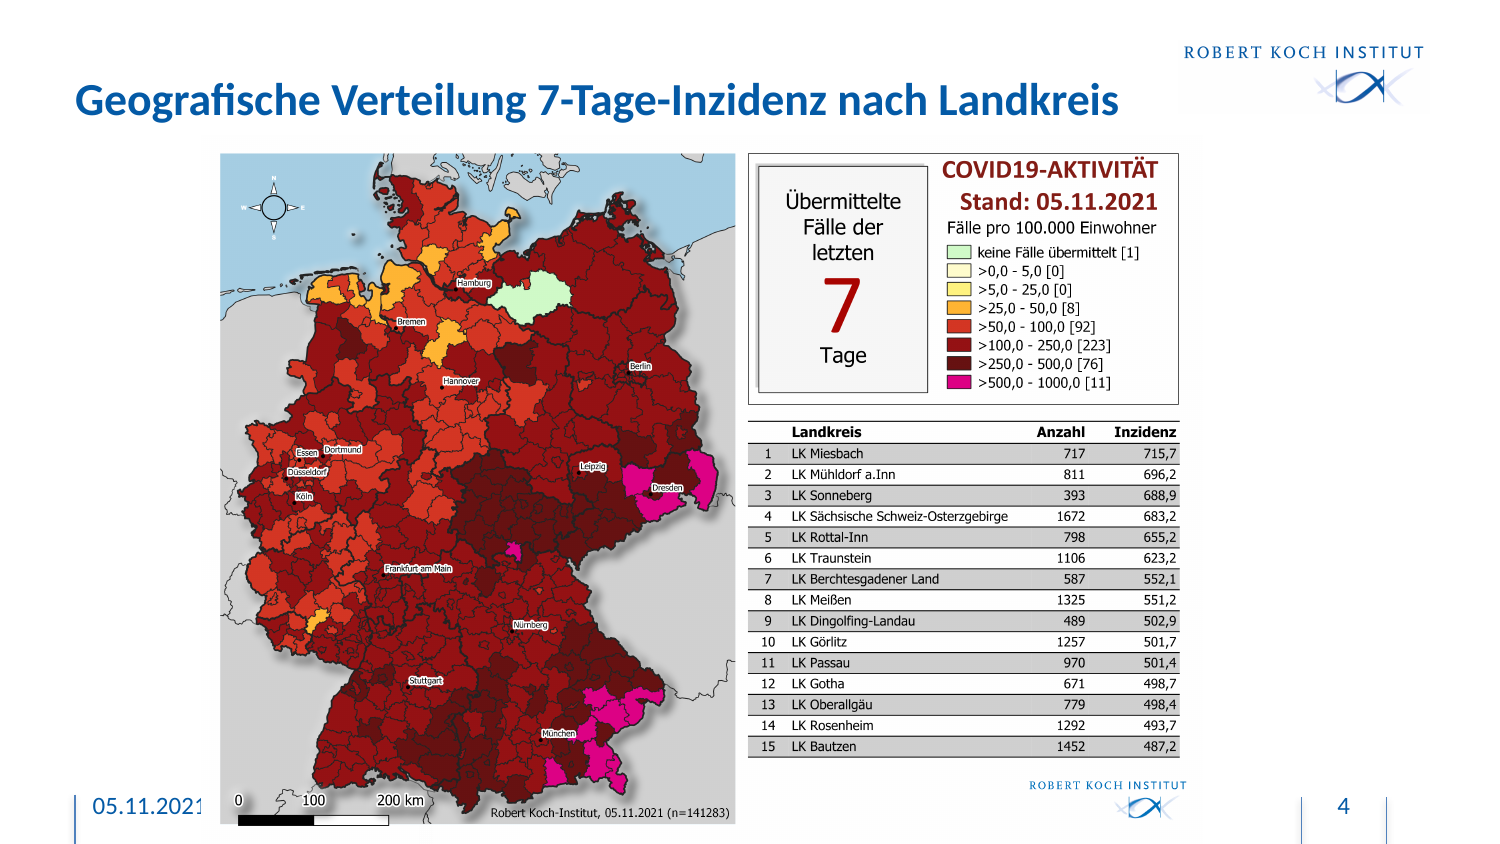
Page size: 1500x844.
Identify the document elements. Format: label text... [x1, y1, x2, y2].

picture [201, 135, 1204, 844]
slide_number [92, 782, 196, 827]
slide_number 4 [1302, 782, 1385, 827]
title Geografische Verteilung 7-Tage-Inzidenz nach Landkreis [75, 38, 1385, 157]
picture [1385, 40, 1430, 114]
